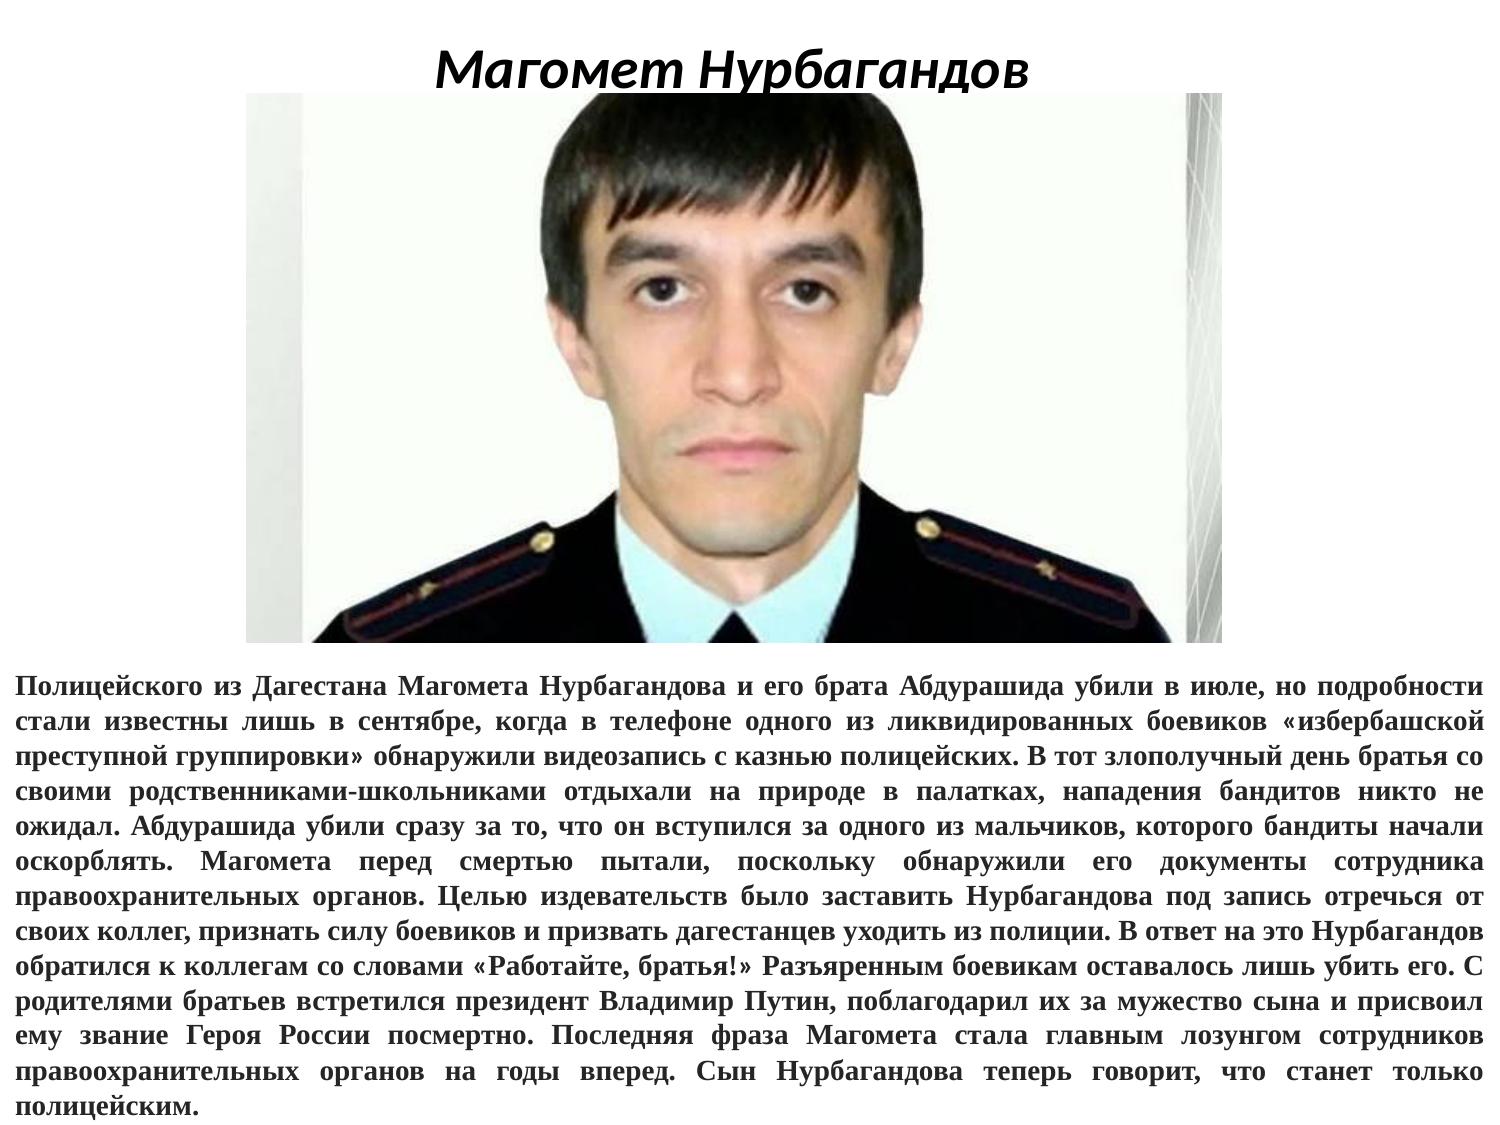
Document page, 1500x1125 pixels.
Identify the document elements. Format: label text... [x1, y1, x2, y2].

title Магомет Нурбагандов [222, 23, 1243, 178]
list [245, 93, 1222, 643]
text_box Полицейского из Дагестана Магомета Нурбагандова и его брата Абдурашида убили в июле, но подробности стали известны лишь в сентябре, когда в телефоне одного из ликвидированных боевиков «избербашской преступной группировки» обнаружили видеозапись с казнью полицейских. В тот злополучный день братья со своими родственниками-школьниками отдыхали на природе в палатках, нападения бандитов никто не ожидал. Абдурашида убили сразу за то, что он вступился за одного из мальчиков, которого бандиты начали оскорблять. Магомета перед смертью пытали, поскольку обнаружили его документы сотрудника правоохранительных органов. Целью издевательств было заставить Нурбагандова под запись отречься от своих коллег, признать силу боевиков и призвать дагестанцев уходить из полиции. В ответ на это Нурбагандов обратился к коллегам со словами «Работайте, братья!» Разъяренным боевикам оставалось лишь убить его. С родителями братьев встретился президент Владимир Путин, поблагодарил их за мужество сына и присвоил ему звание Героя России посмертно. Последняя фраза Магомета стала главным лозунгом сотрудников правоохранительных органов на годы вперед. Сын Нурбагандова теперь говорит, что станет только полицейским. [0, 658, 1500, 1125]
